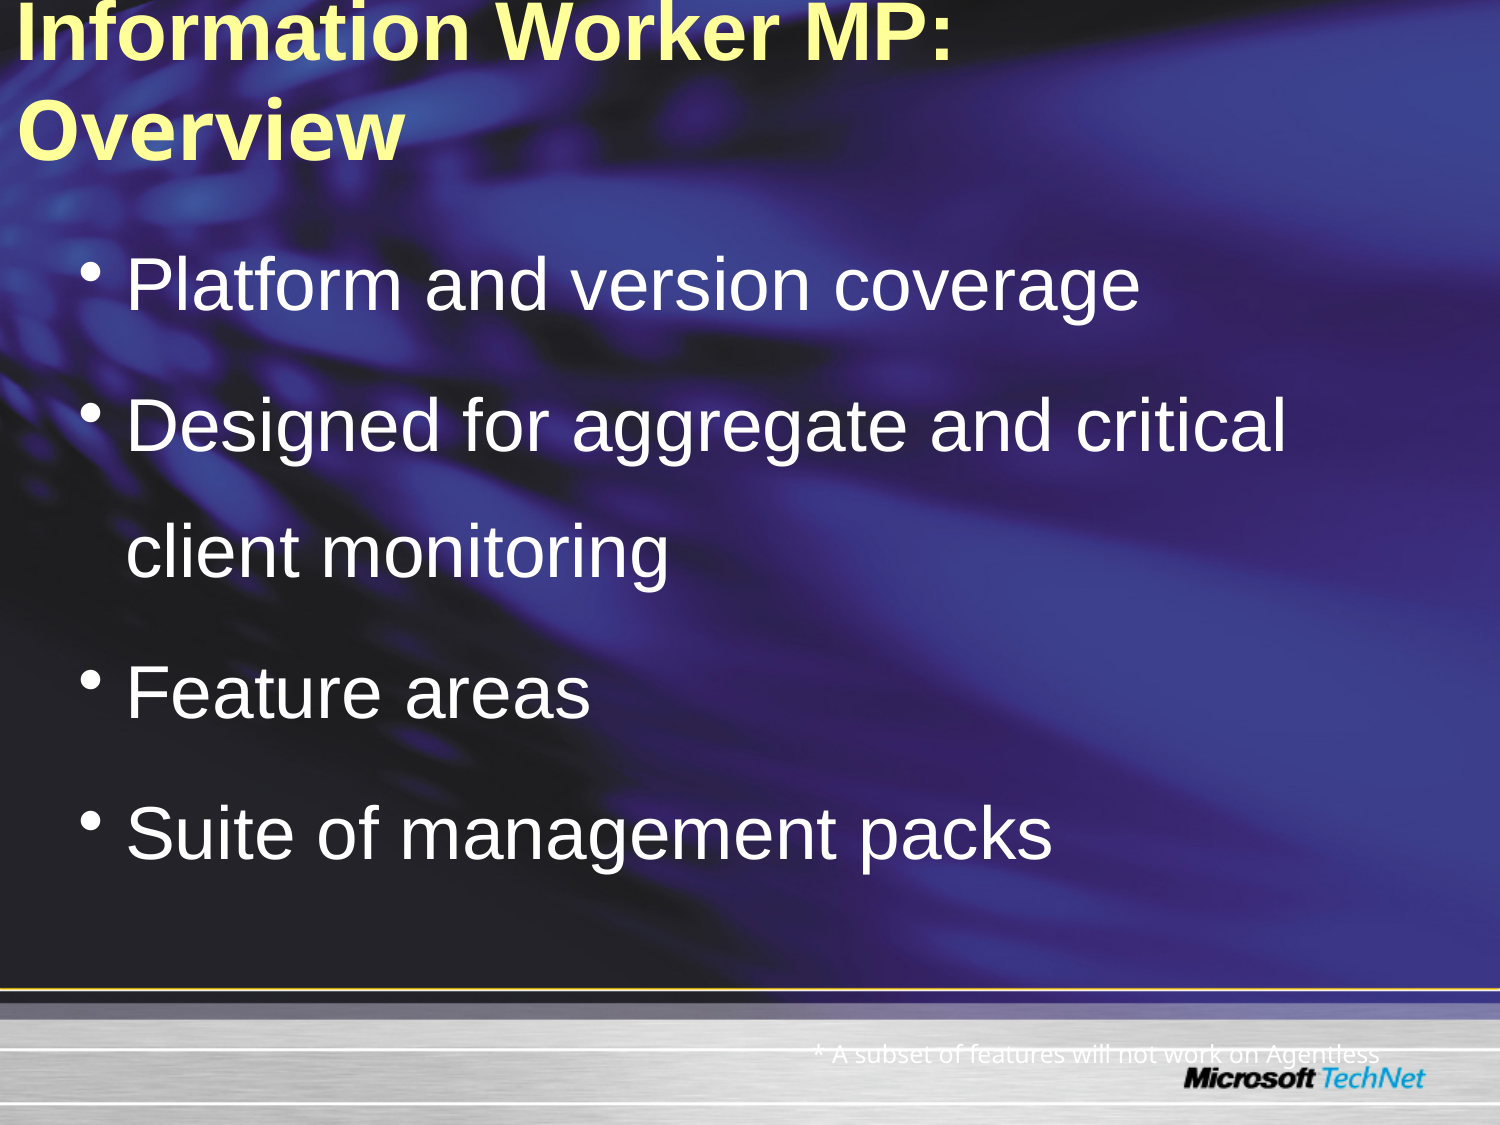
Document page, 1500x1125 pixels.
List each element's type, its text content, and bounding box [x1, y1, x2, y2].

title Information Worker MP: Overview [0, 0, 1374, 155]
text_box Platform and version coverage Designed for aggregate and critical client monitoring Feature areas Suite of management packs [64, 191, 1357, 928]
text_box * A subset of features will not work on Agentless [797, 1035, 1460, 1076]
picture [0, 0, 1500, 1125]
